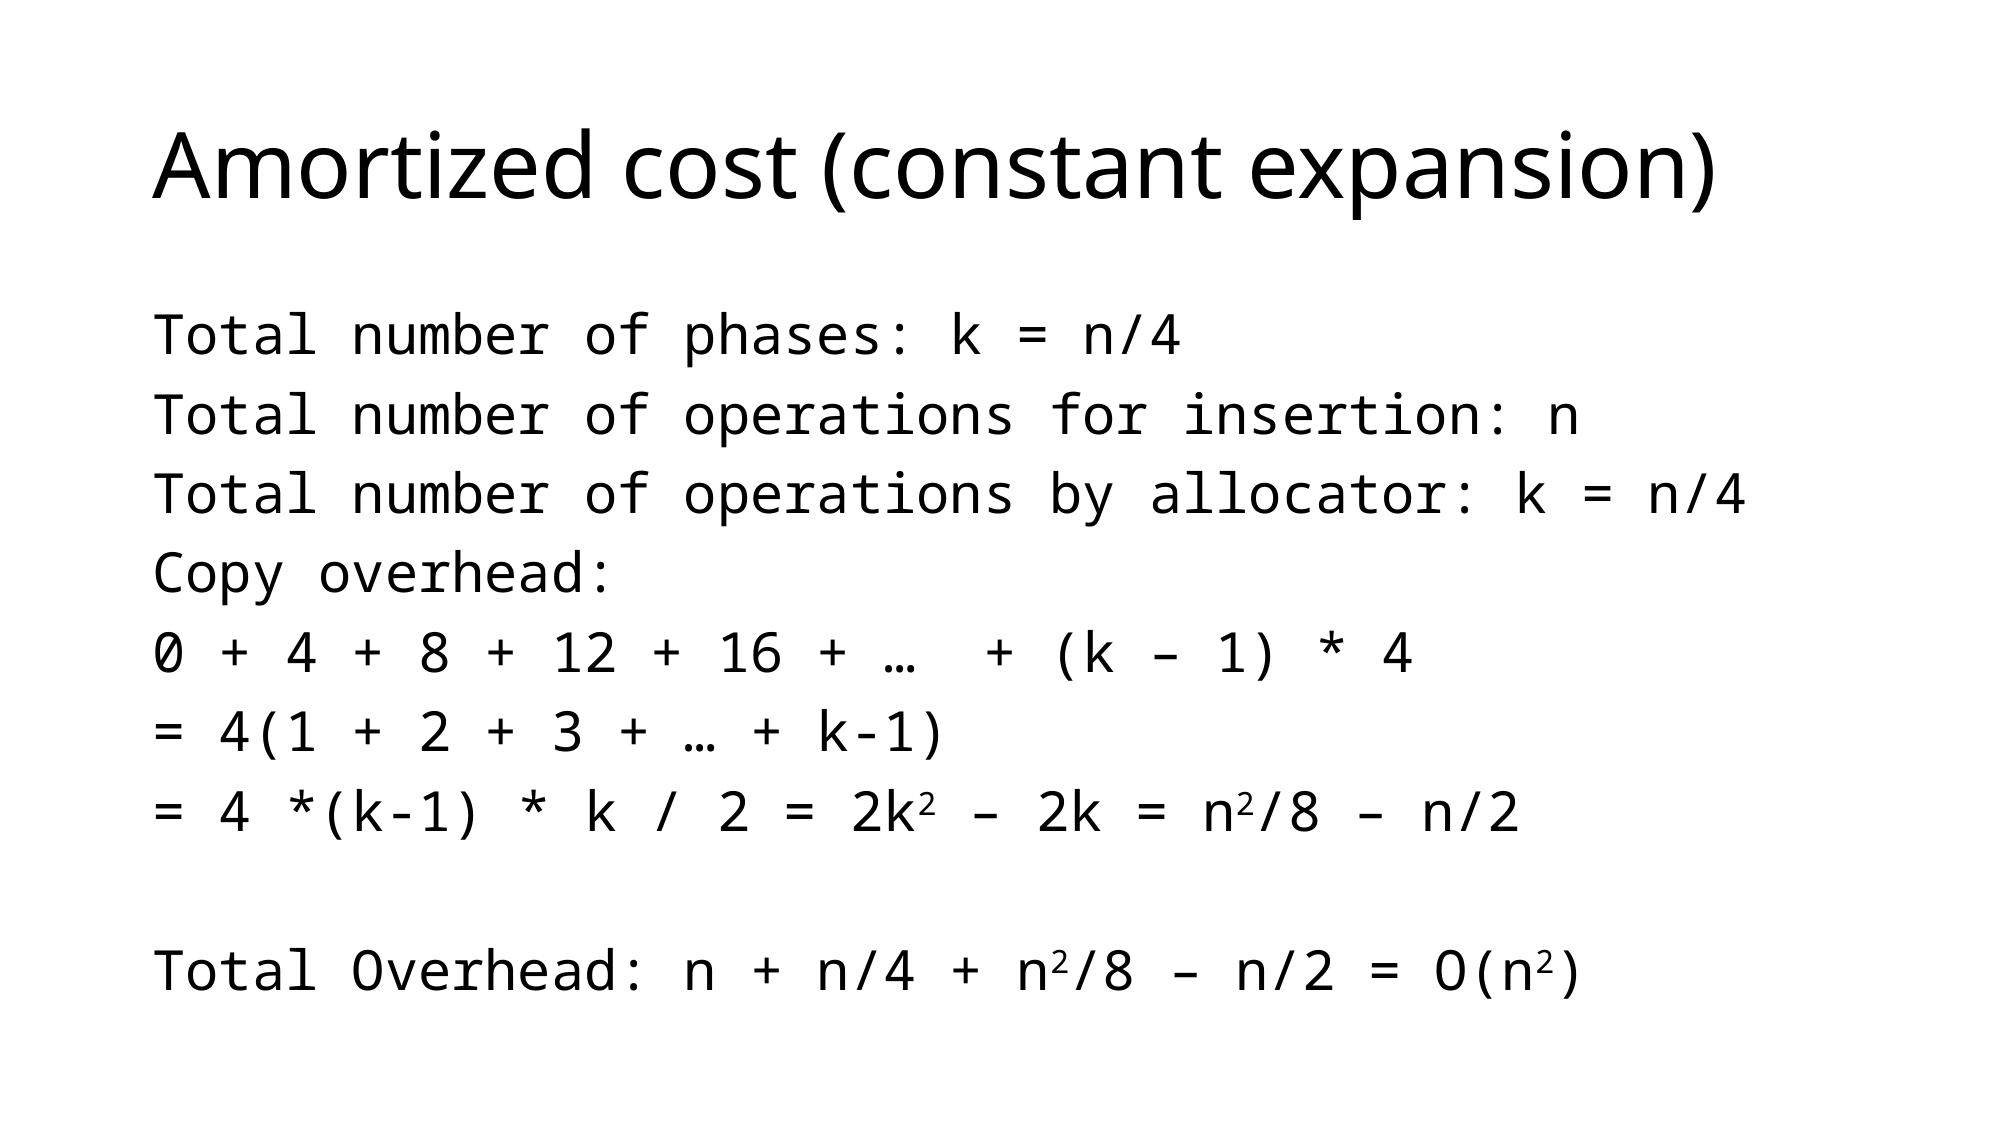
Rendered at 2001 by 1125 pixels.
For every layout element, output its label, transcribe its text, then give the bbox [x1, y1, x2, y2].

title Amortized cost (constant expansion) [137, 59, 1863, 278]
list Total number of phases: k = n/4 Total number of operations for insertion: n Total number of operations by allocator: k = n/4 Copy overhead: 0 + 4 + 8 + 12 + 16 + … + (k – 1) * 4 = 4(1 + 2 + 3 + … + k-1) = 4 *(k-1) * k / 2 = 2k2 – 2k = n2/8 – n/2 Total Overhead: n + n/4 + n2/8 – n/2 = O(n2) [137, 299, 1863, 1014]
